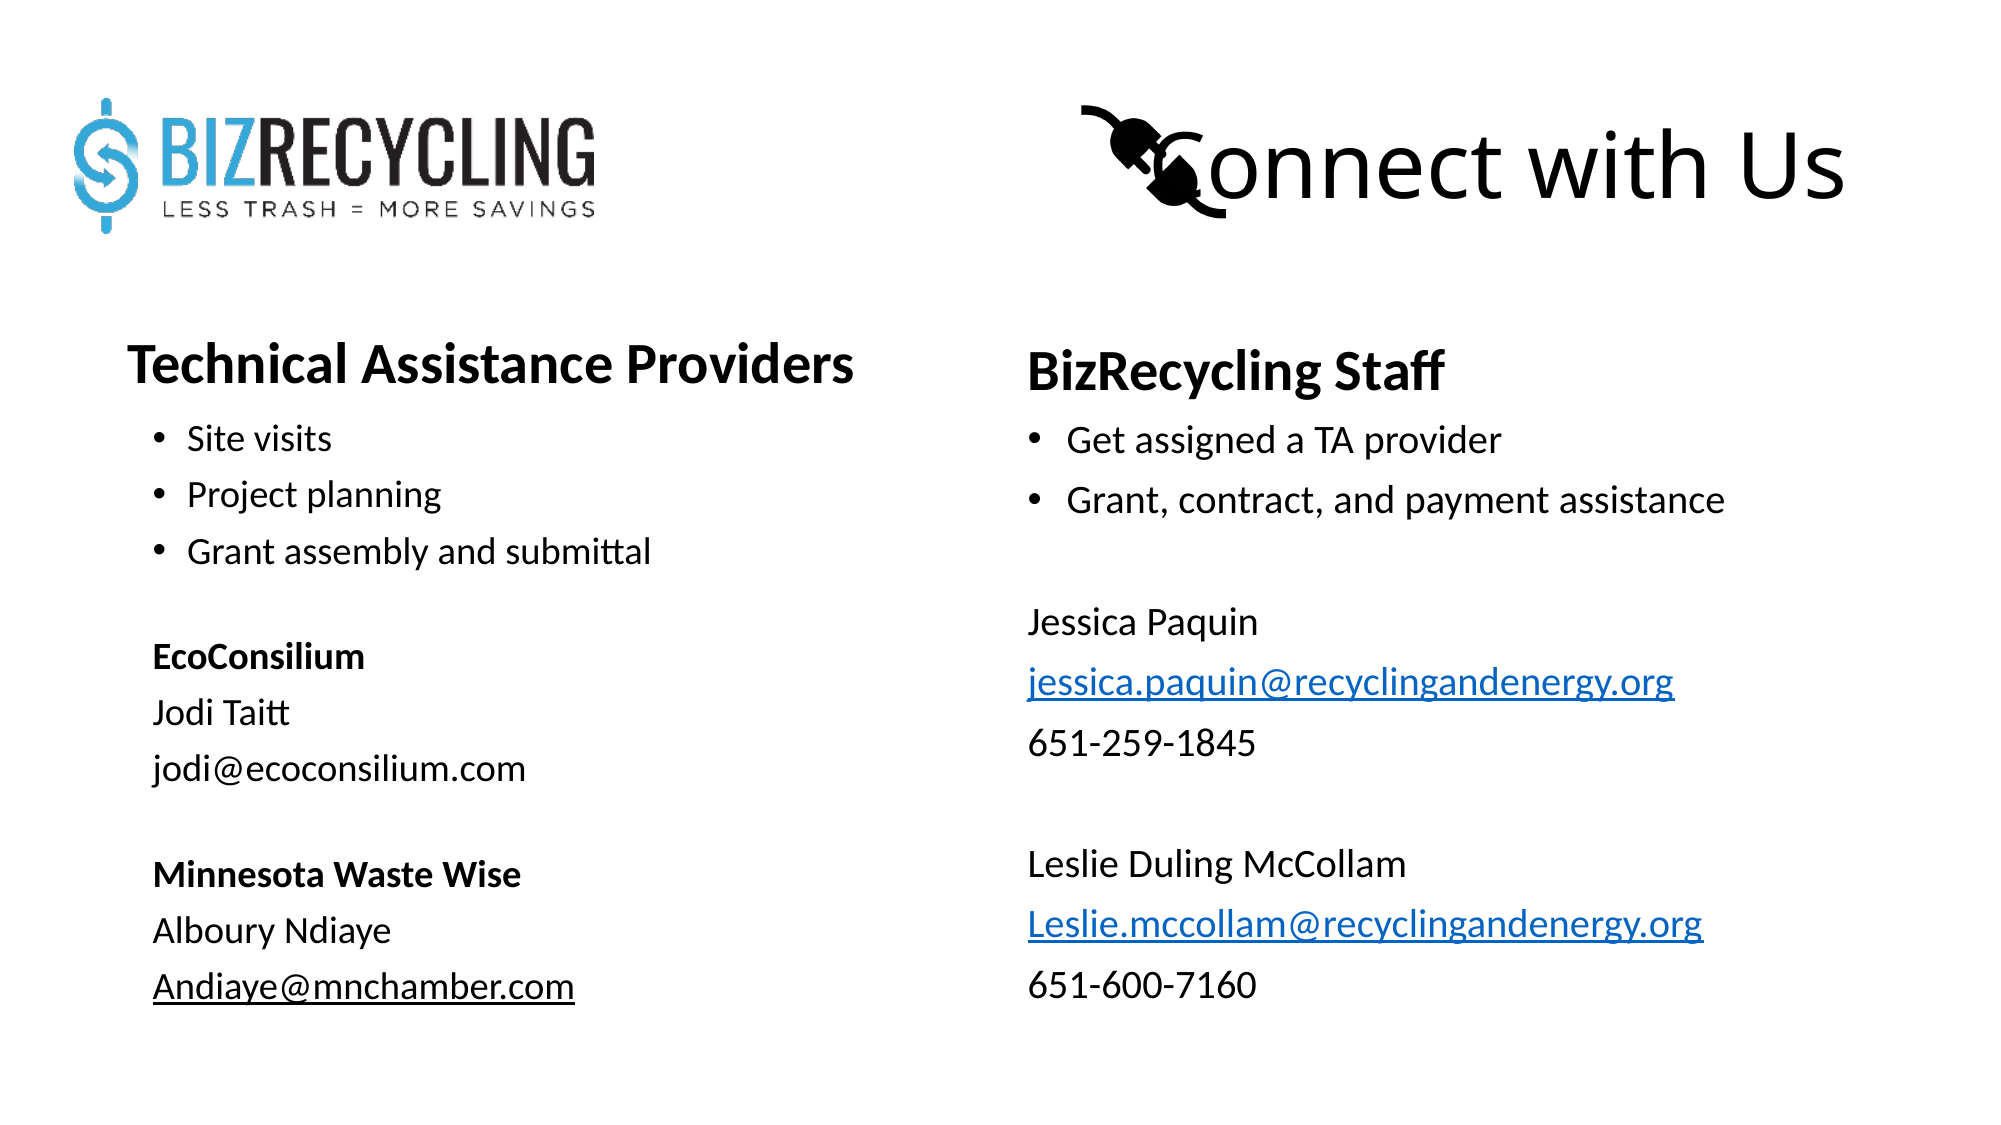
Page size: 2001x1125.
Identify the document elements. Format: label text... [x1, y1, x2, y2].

picture [1078, 86, 1229, 237]
title Connect with Us [137, 59, 1863, 278]
list Technical Assistance Providers [112, 343, 959, 479]
picture [74, 98, 594, 235]
list BizRecycling Staff [1012, 275, 1863, 410]
list Site visits Project planning Grant assembly and submittal EcoConsilium Jodi Taitt jodi@ecoconsilium.com Minnesota Waste Wise Alboury Ndiaye Andiaye@mnchamber.com [137, 410, 984, 1016]
list Get assigned a TA provider Grant, contract, and payment assistance Jessica Paquin jessica.paquin@recyclingandenergy.org 651-259-1845 Leslie Duling McCollam Leslie.mccollam@recyclingandenergy.org 651-600-7160 [1012, 410, 1888, 1016]
